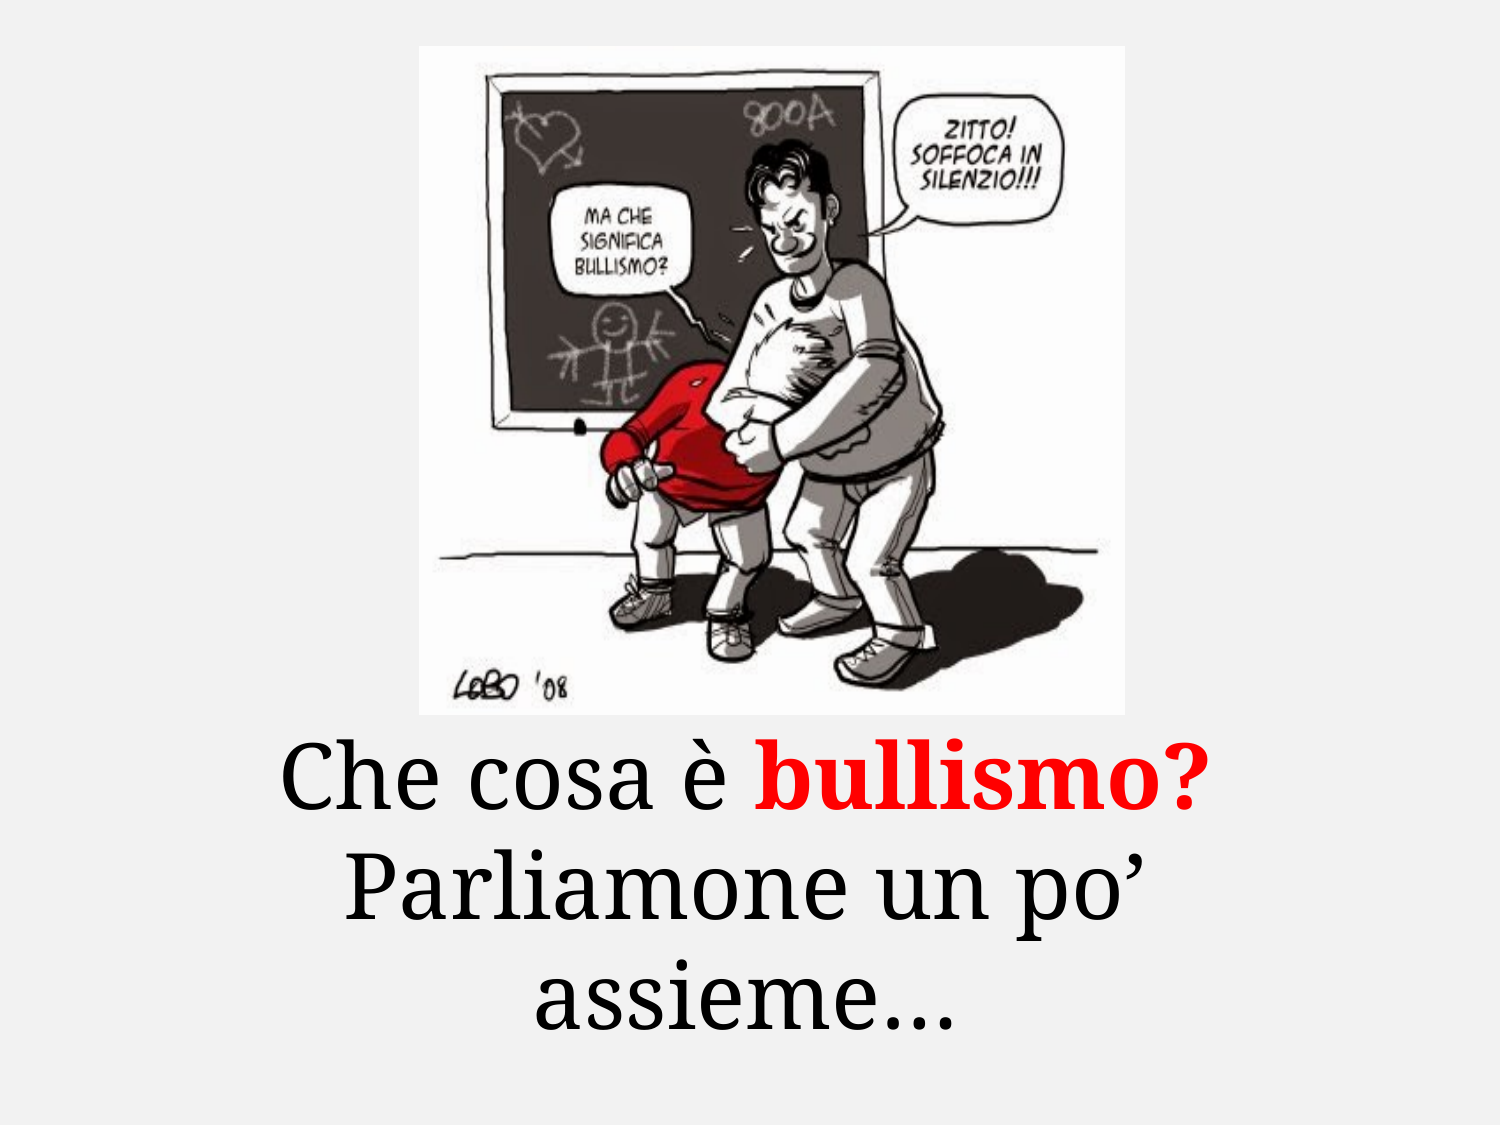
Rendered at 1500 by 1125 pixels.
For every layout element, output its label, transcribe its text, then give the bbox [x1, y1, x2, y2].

picture [418, 46, 1126, 716]
title Che cosa è bullismo? Parliamone un po’ assieme… [127, 820, 1365, 1056]
